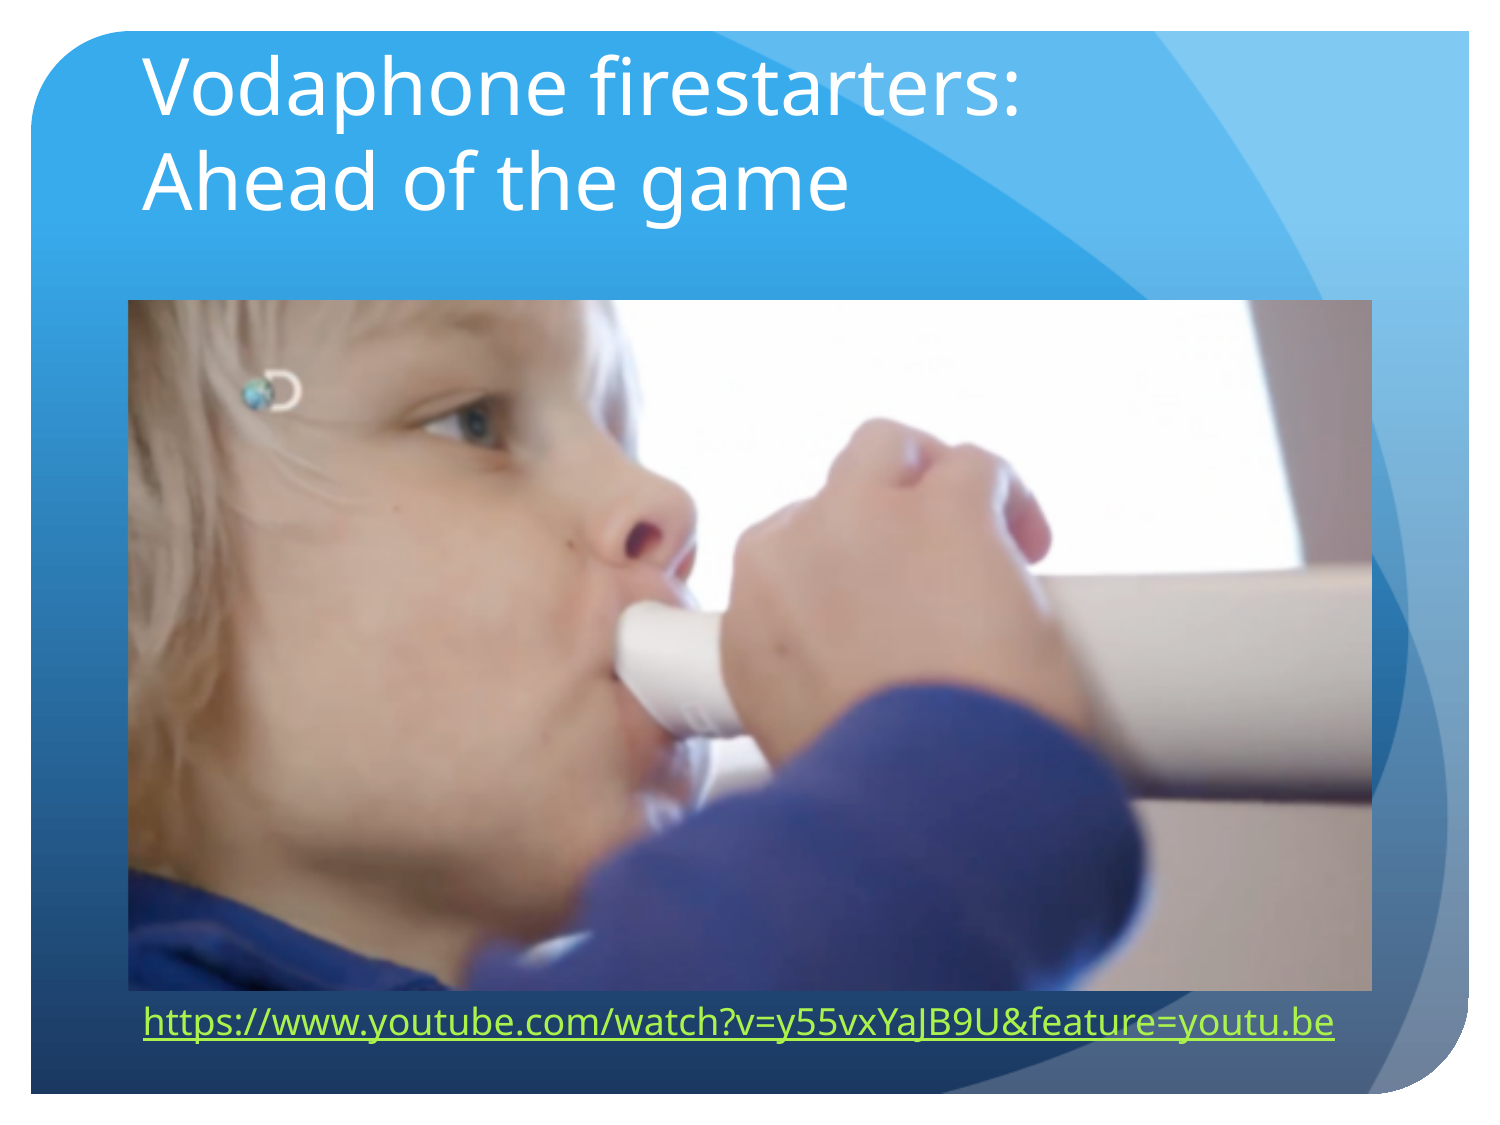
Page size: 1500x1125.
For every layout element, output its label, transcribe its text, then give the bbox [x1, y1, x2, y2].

title Vodaphone firestarters: Ahead of the game [127, 62, 1372, 234]
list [127, 299, 1373, 991]
text_box https://www.youtube.com/watch?v=y55vxYaJB9U&feature=youtu.be [127, 990, 1414, 1102]
picture [24, 30, 1473, 1094]
